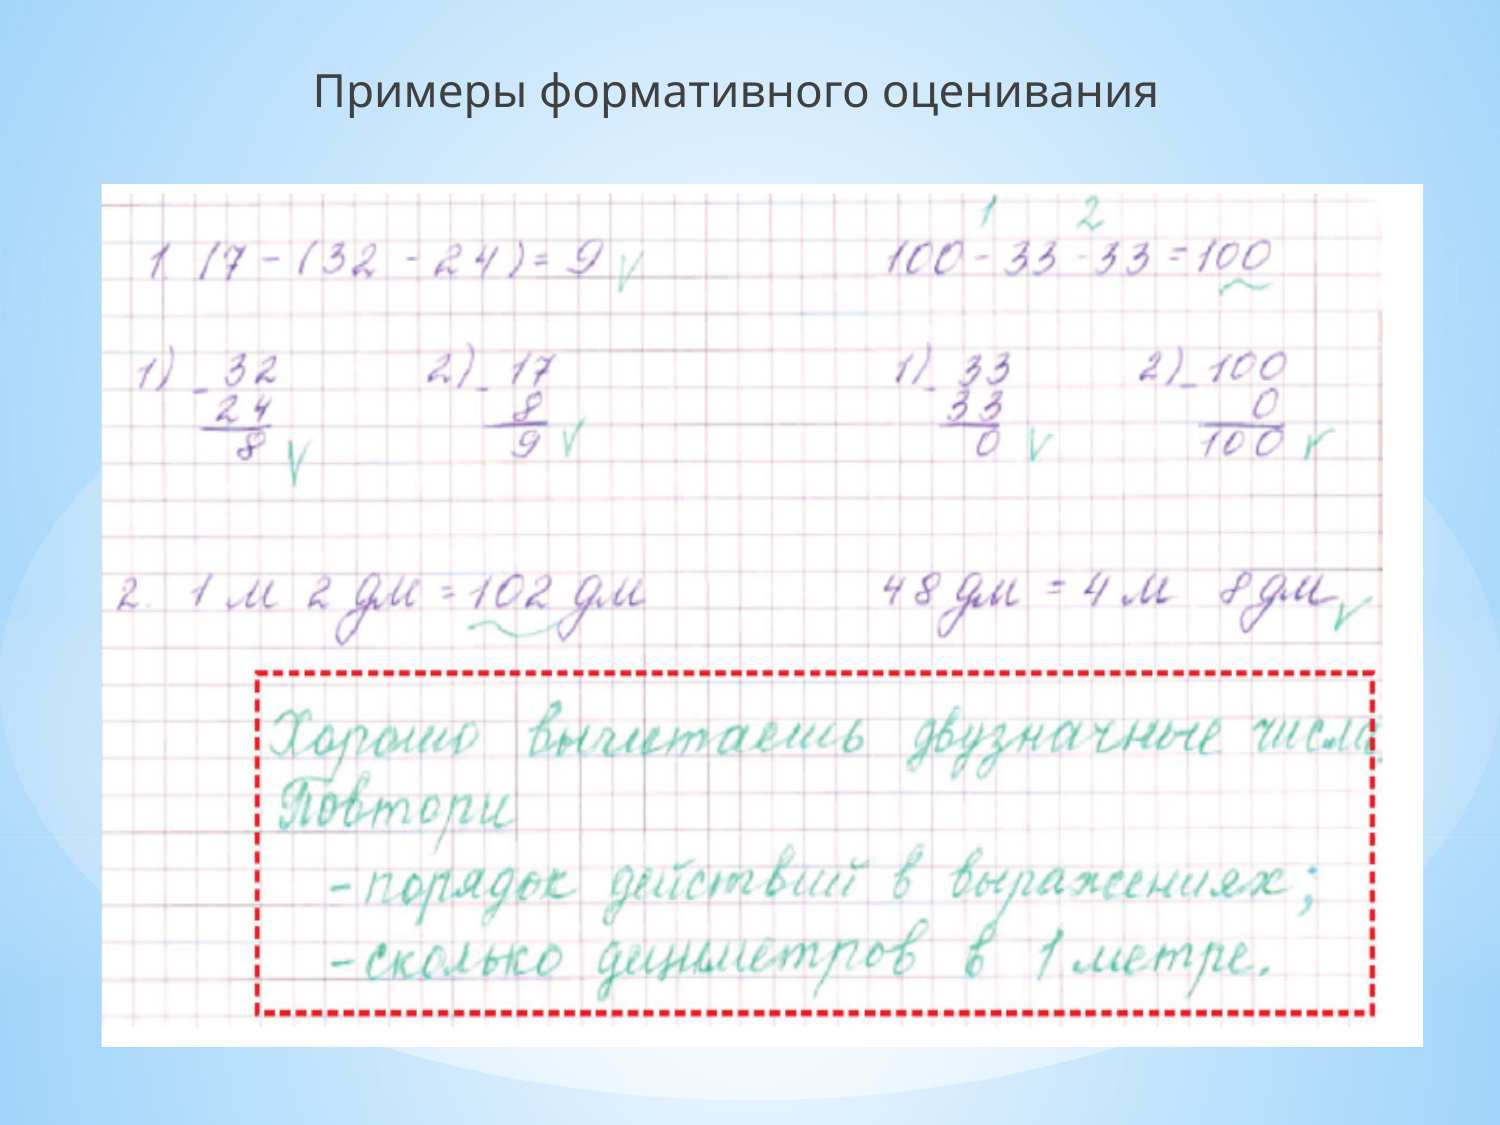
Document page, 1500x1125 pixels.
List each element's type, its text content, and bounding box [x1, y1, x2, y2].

picture [101, 184, 1424, 1047]
list Примеры формативного оценивания [100, 54, 1365, 183]
